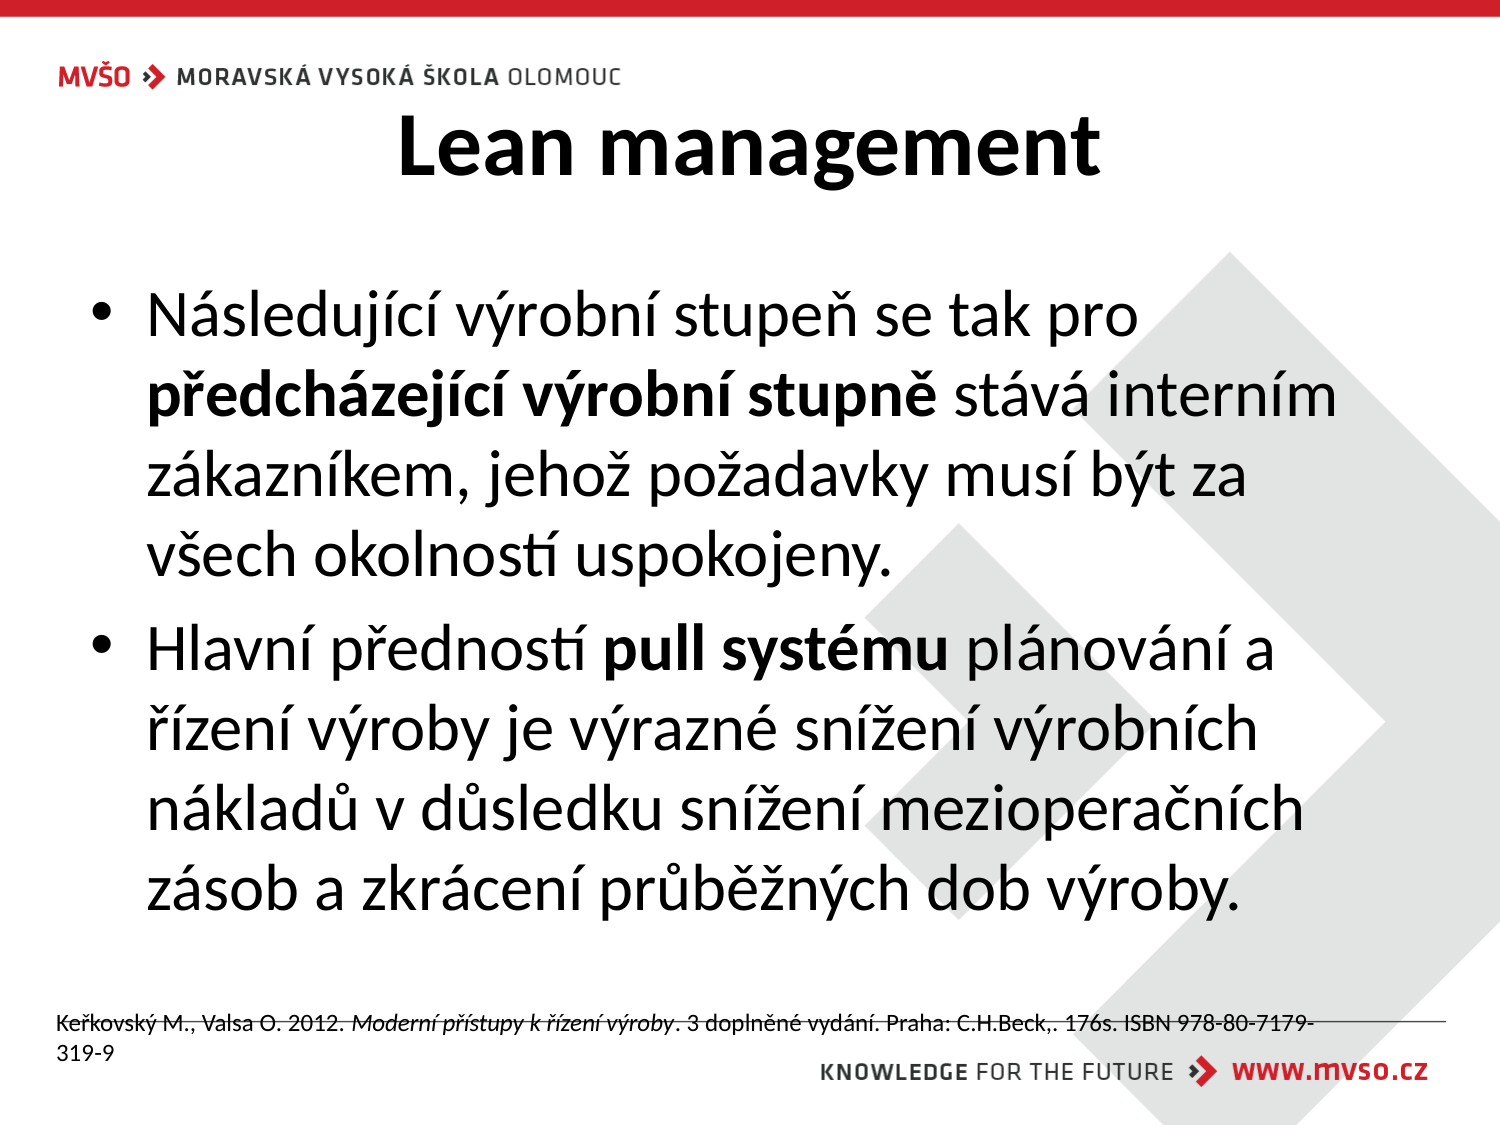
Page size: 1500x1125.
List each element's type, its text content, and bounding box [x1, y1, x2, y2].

picture [0, 0, 1500, 1125]
text_box Keřkovský M., Valsa O. 2012. Moderní přístupy k řízení výroby. 3 doplněné vydání. Praha: C.H.Beck,. 176s. ISBN 978-80-7179-319-9 [41, 999, 1365, 1075]
list Následující výrobní stupeň se tak pro předcházející výrobní stupně stává interním zákazníkem, jehož požadavky musí být za všech okolností uspokojeny. Hlavní předností pull systému plánování a řízení výroby je výrazné snížení výrobních nákladů v důsledku snížení mezioperačních zásob a zkrácení průběžných dob výroby. [75, 262, 1425, 1005]
title Lean management [75, 45, 1425, 233]
